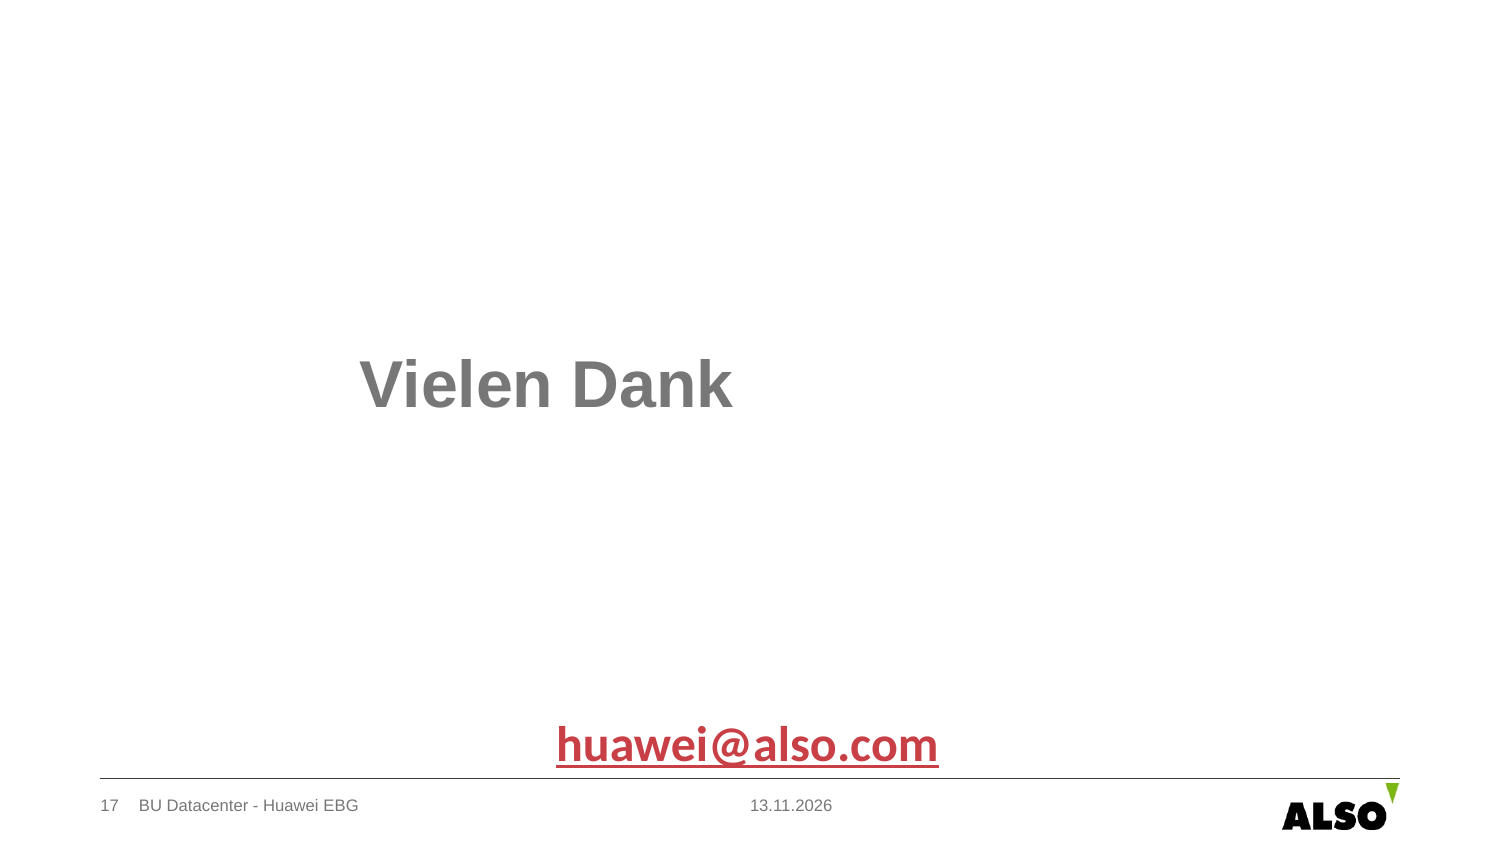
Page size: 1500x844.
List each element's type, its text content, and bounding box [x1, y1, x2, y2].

slide_number 17 [100, 786, 136, 822]
footer BU Datacenter - Huawei EBG [138, 786, 748, 822]
picture [1282, 783, 1400, 830]
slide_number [750, 786, 1102, 822]
title Vielen Dank [359, 341, 1090, 503]
text_box huawei@also.com [335, 704, 1160, 779]
